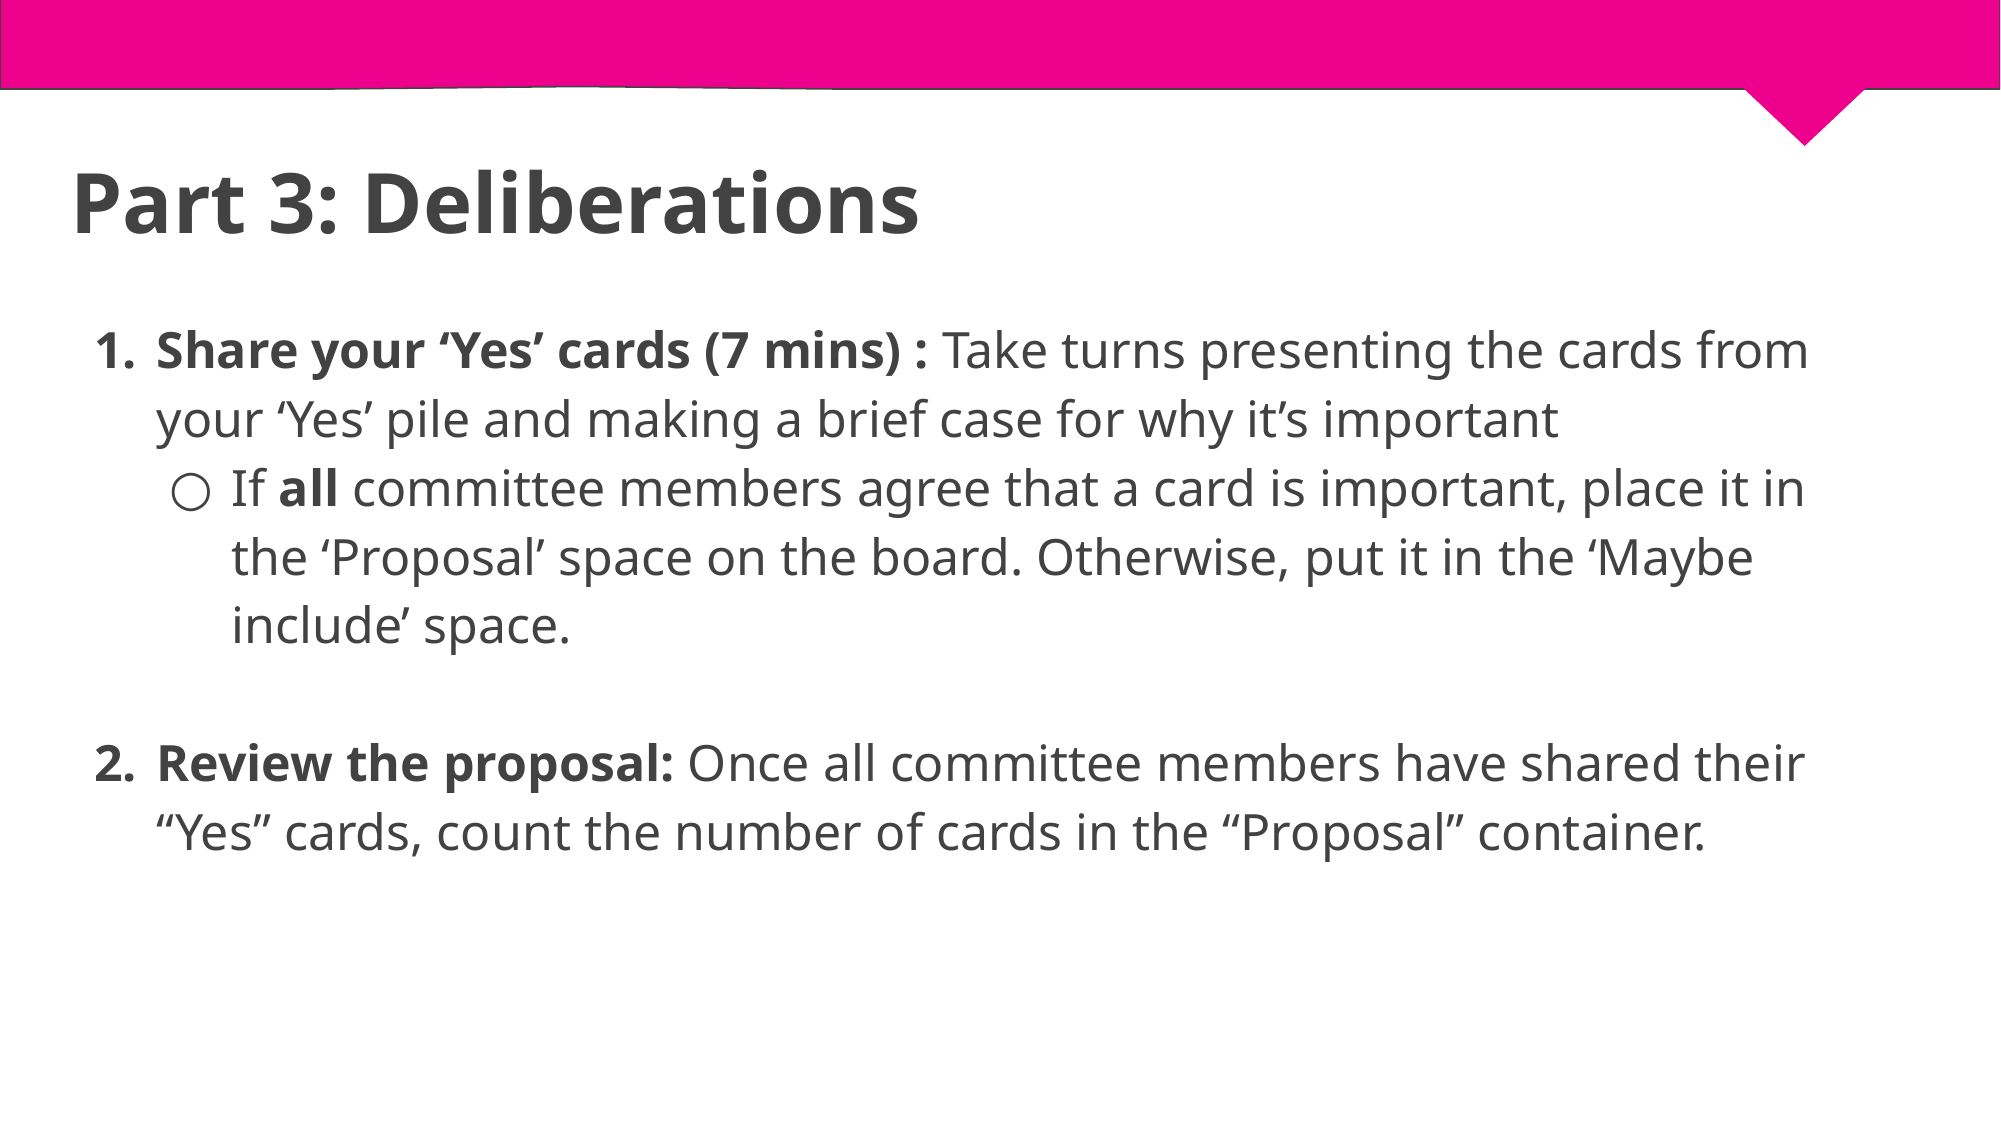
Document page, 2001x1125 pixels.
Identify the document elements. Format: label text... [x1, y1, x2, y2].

text_box Share your ‘Yes’ cards (7 mins) : Take turns presenting the cards from your ‘Yes’ pile and making a brief case for why it’s important If all committee members agree that a card is important, place it in the ‘Proposal’ space on the board. Otherwise, put it in the ‘Maybe include’ space. Review the proposal: Once all committee members have shared their “Yes” cards, count the number of cards in the “Proposal” container. [66, 294, 1893, 742]
title Part 3: Deliberations [55, 125, 1781, 276]
